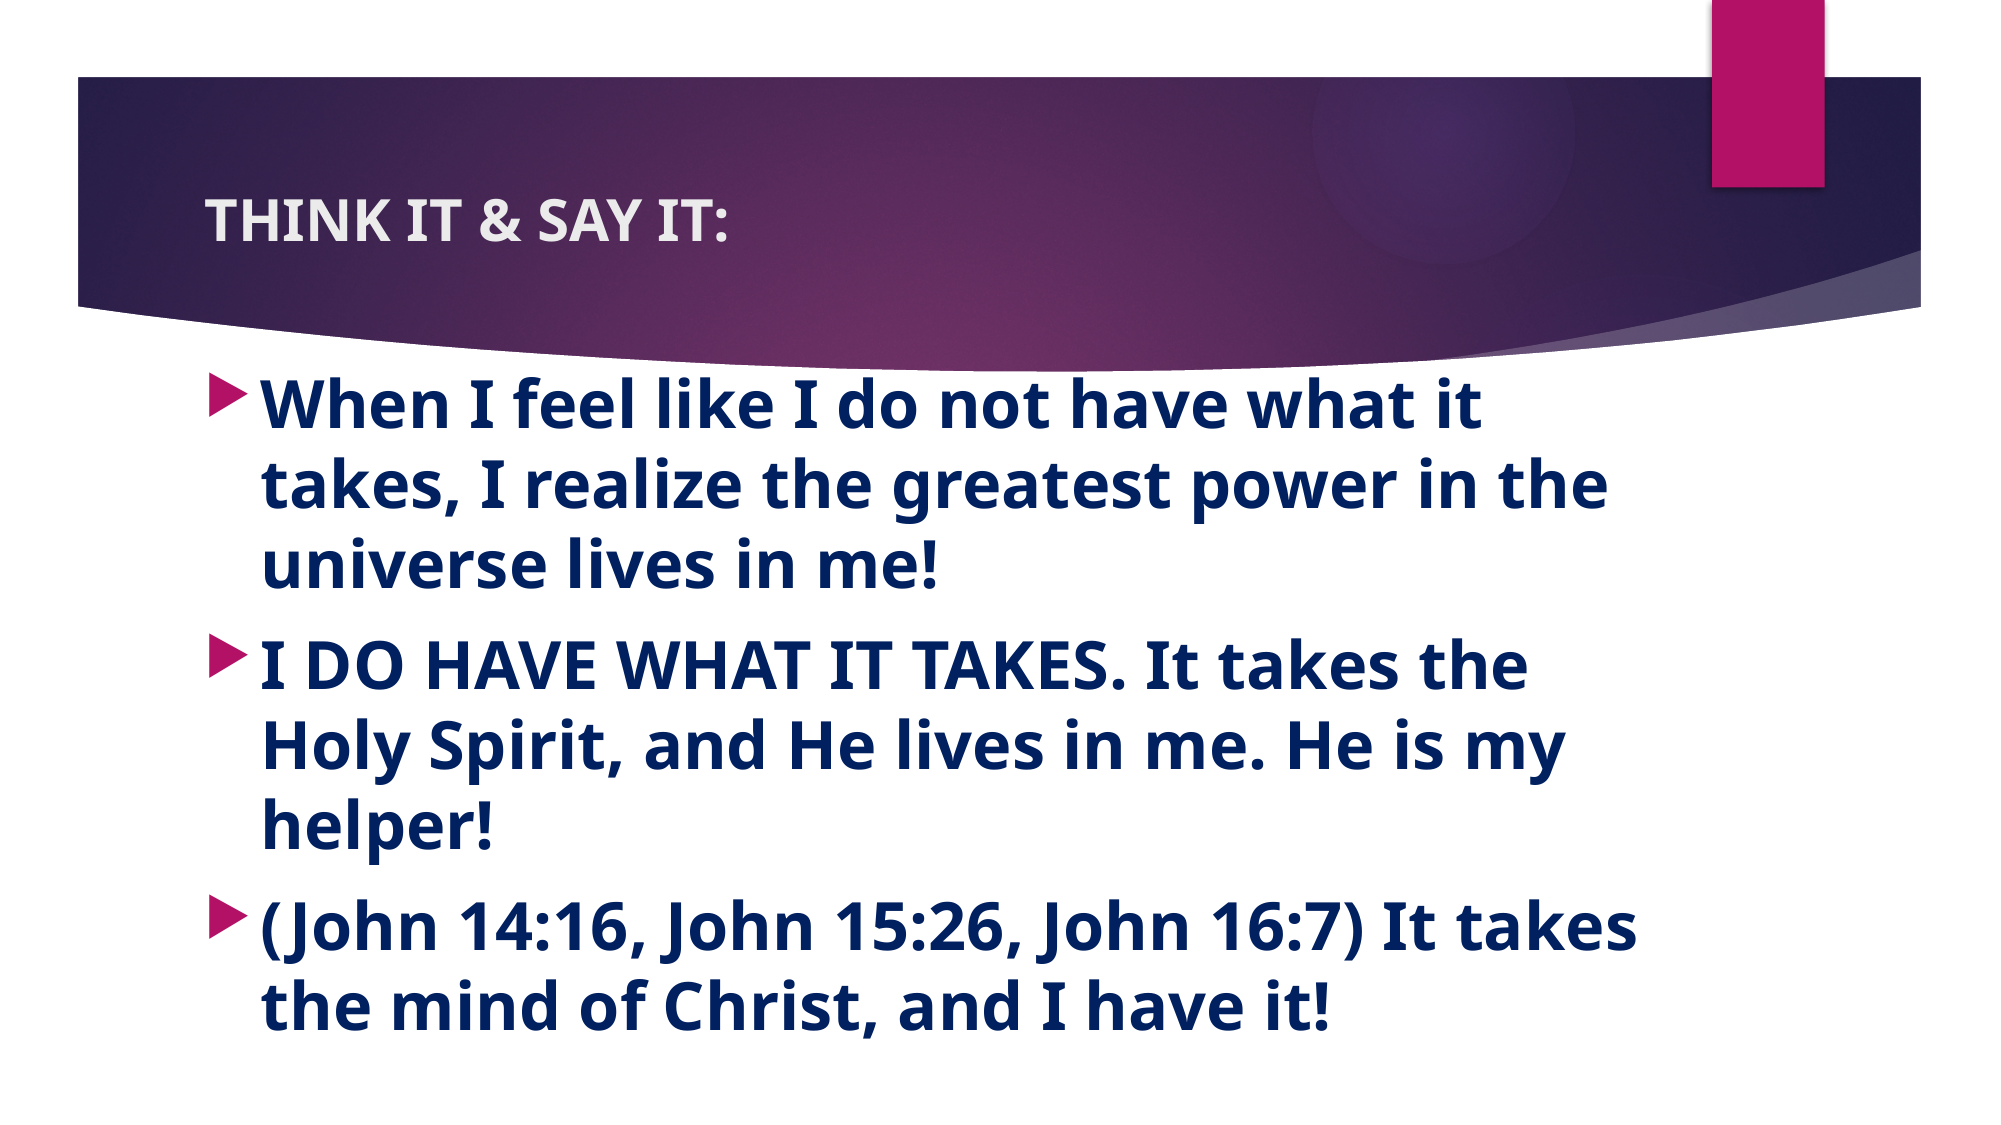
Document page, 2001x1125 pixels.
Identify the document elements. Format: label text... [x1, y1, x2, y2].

title THINK IT & SAY IT: [189, 159, 1627, 276]
list When I feel like I do not have what it takes, I realize the greatest power in the universe lives in me! I DO HAVE WHAT IT TAKES. It takes the Holy Spirit, and He lives in me. He is my helper! (John 14:16, John 15:26, John 16:7) It takes the mind of Christ, and I have it! [189, 354, 1693, 1034]
